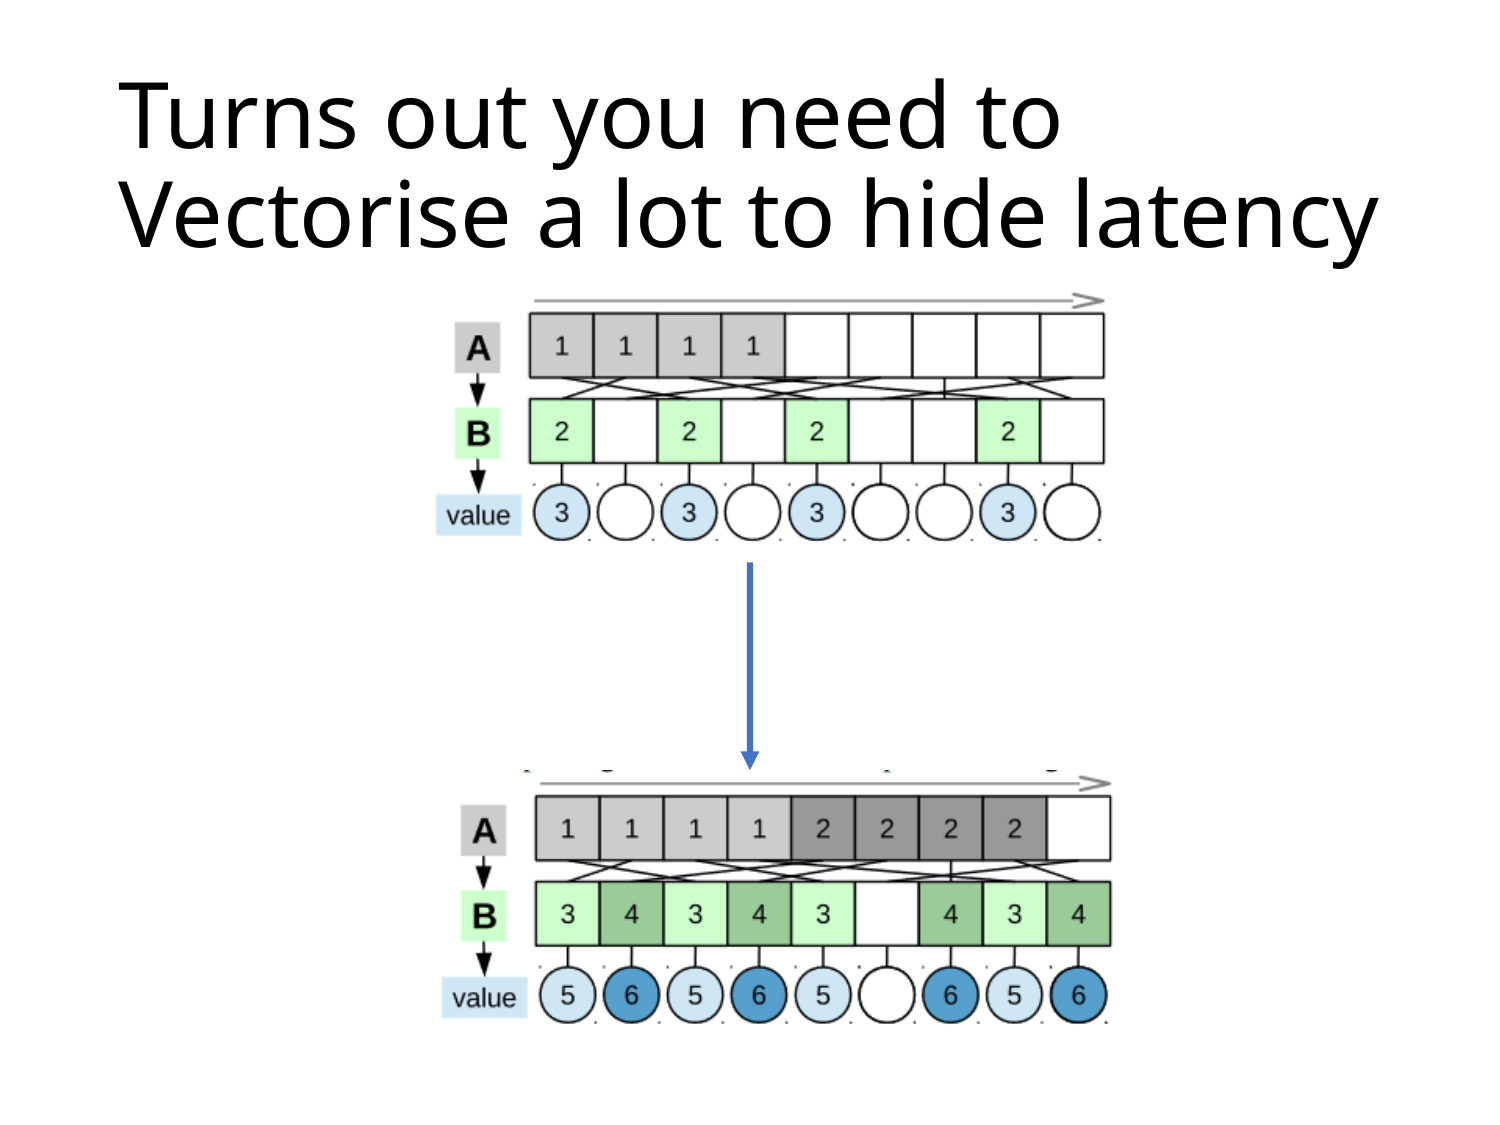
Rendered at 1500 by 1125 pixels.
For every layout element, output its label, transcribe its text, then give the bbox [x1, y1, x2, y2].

title Turns out you need to Vectorise a lot to hide latency [103, 59, 1397, 278]
picture [349, 254, 1151, 563]
picture [323, 770, 1177, 1038]
